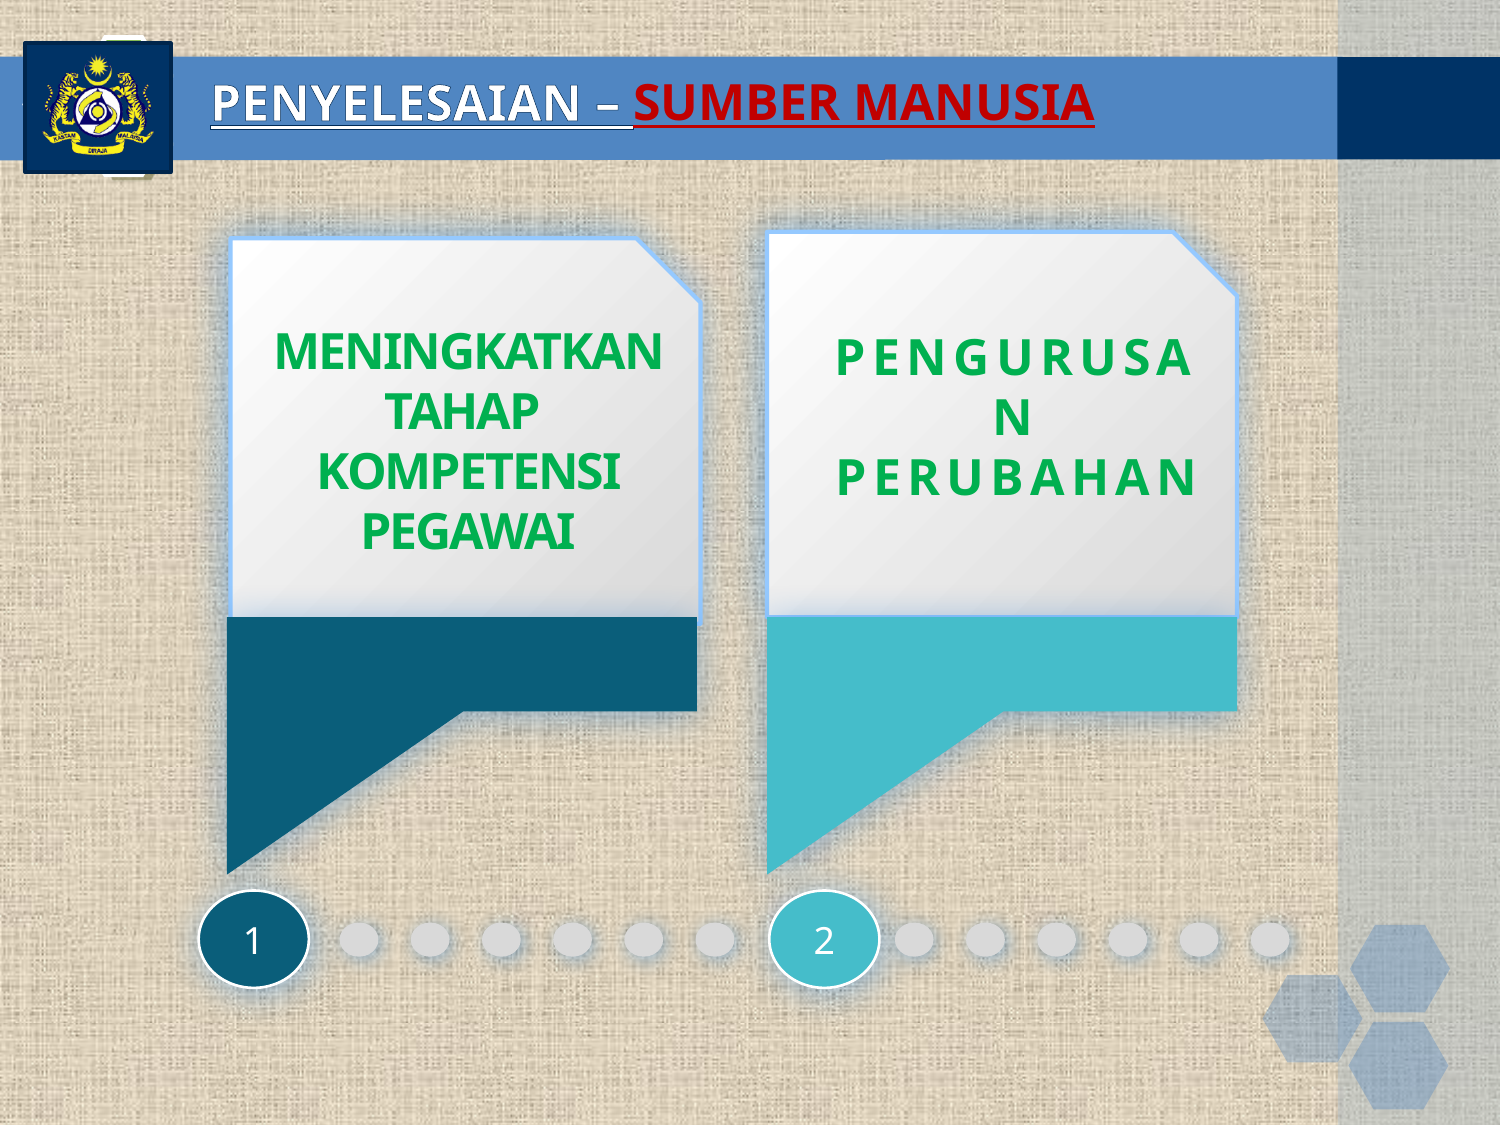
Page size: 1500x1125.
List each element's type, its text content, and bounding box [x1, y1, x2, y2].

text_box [198, 231, 1290, 989]
picture [0, 160, 1337, 1125]
picture [41, 46, 155, 164]
picture [0, 0, 1337, 56]
text_box PENYELESAIAN – SUMBER MANUSIA [194, 54, 1295, 147]
